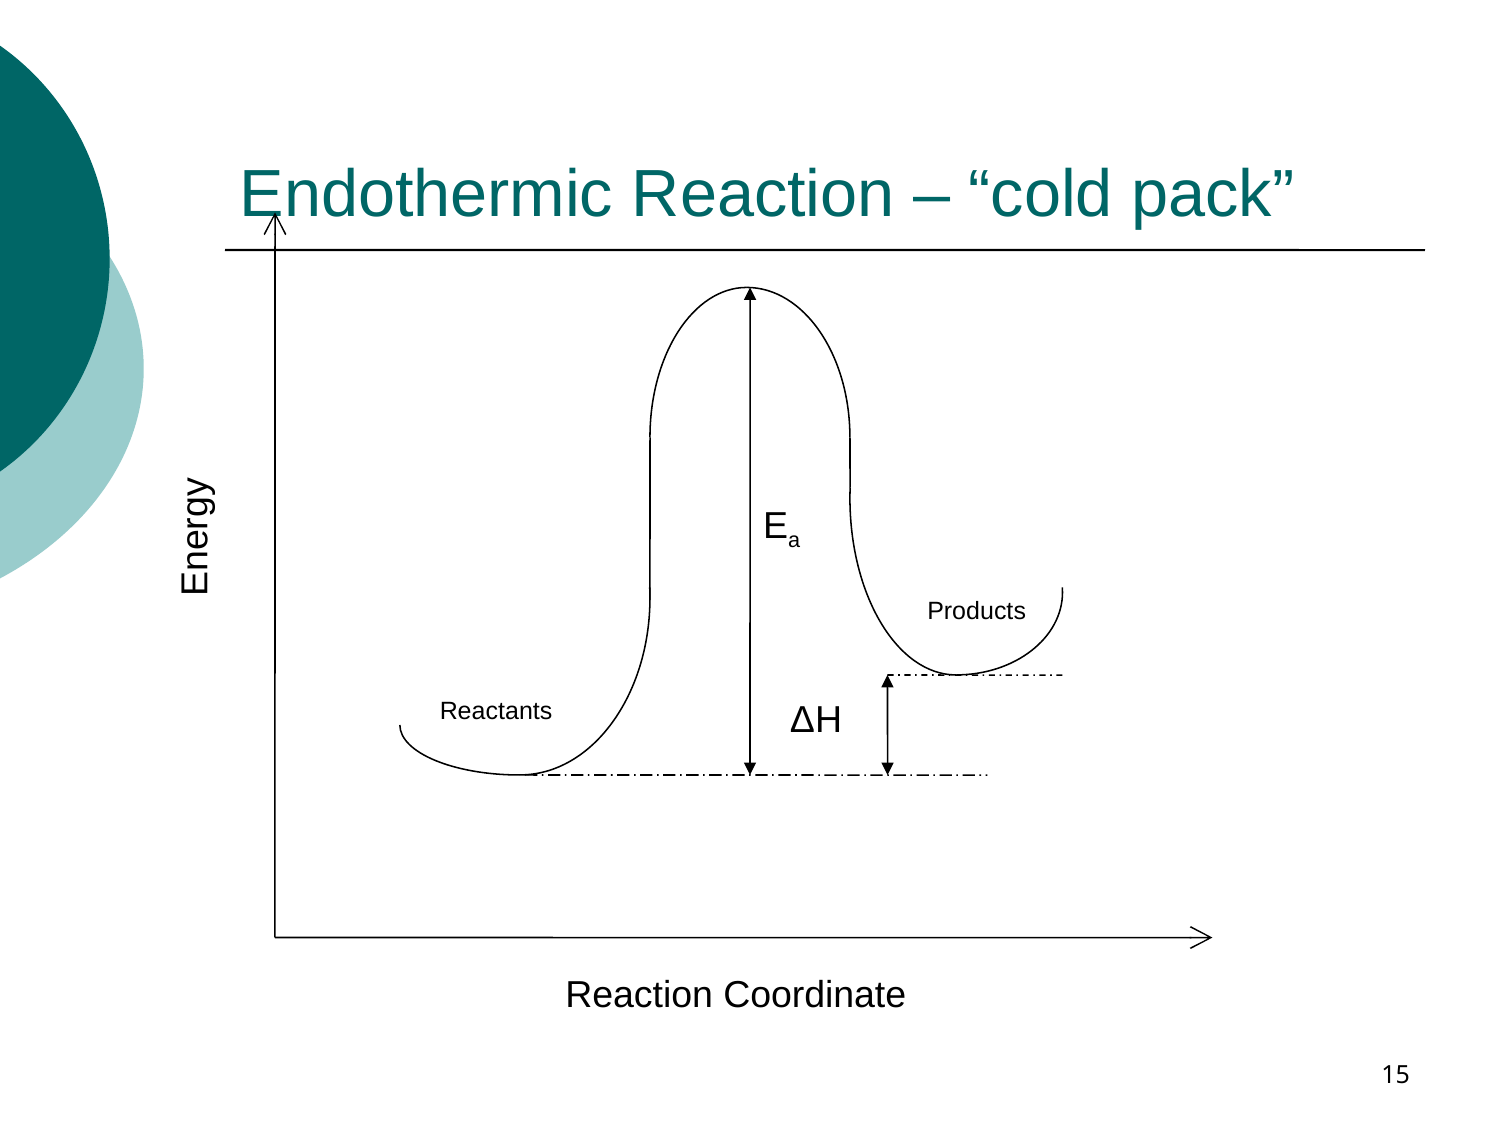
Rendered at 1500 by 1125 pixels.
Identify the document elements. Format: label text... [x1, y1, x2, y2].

text_box Ea [748, 493, 816, 560]
text_box [743, 560, 757, 775]
text_box [263, 212, 287, 938]
title Endothermic Reaction – “cold pack” [224, 49, 1425, 237]
text_box Energy [162, 462, 223, 612]
text_box Reaction Coordinate [550, 962, 922, 1023]
text_box [881, 685, 894, 775]
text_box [399, 587, 651, 776]
text_box ΔH [775, 687, 857, 748]
text_box [276, 926, 1213, 949]
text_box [649, 287, 851, 438]
slide_number 15 [1074, 1025, 1425, 1100]
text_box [849, 487, 1063, 676]
